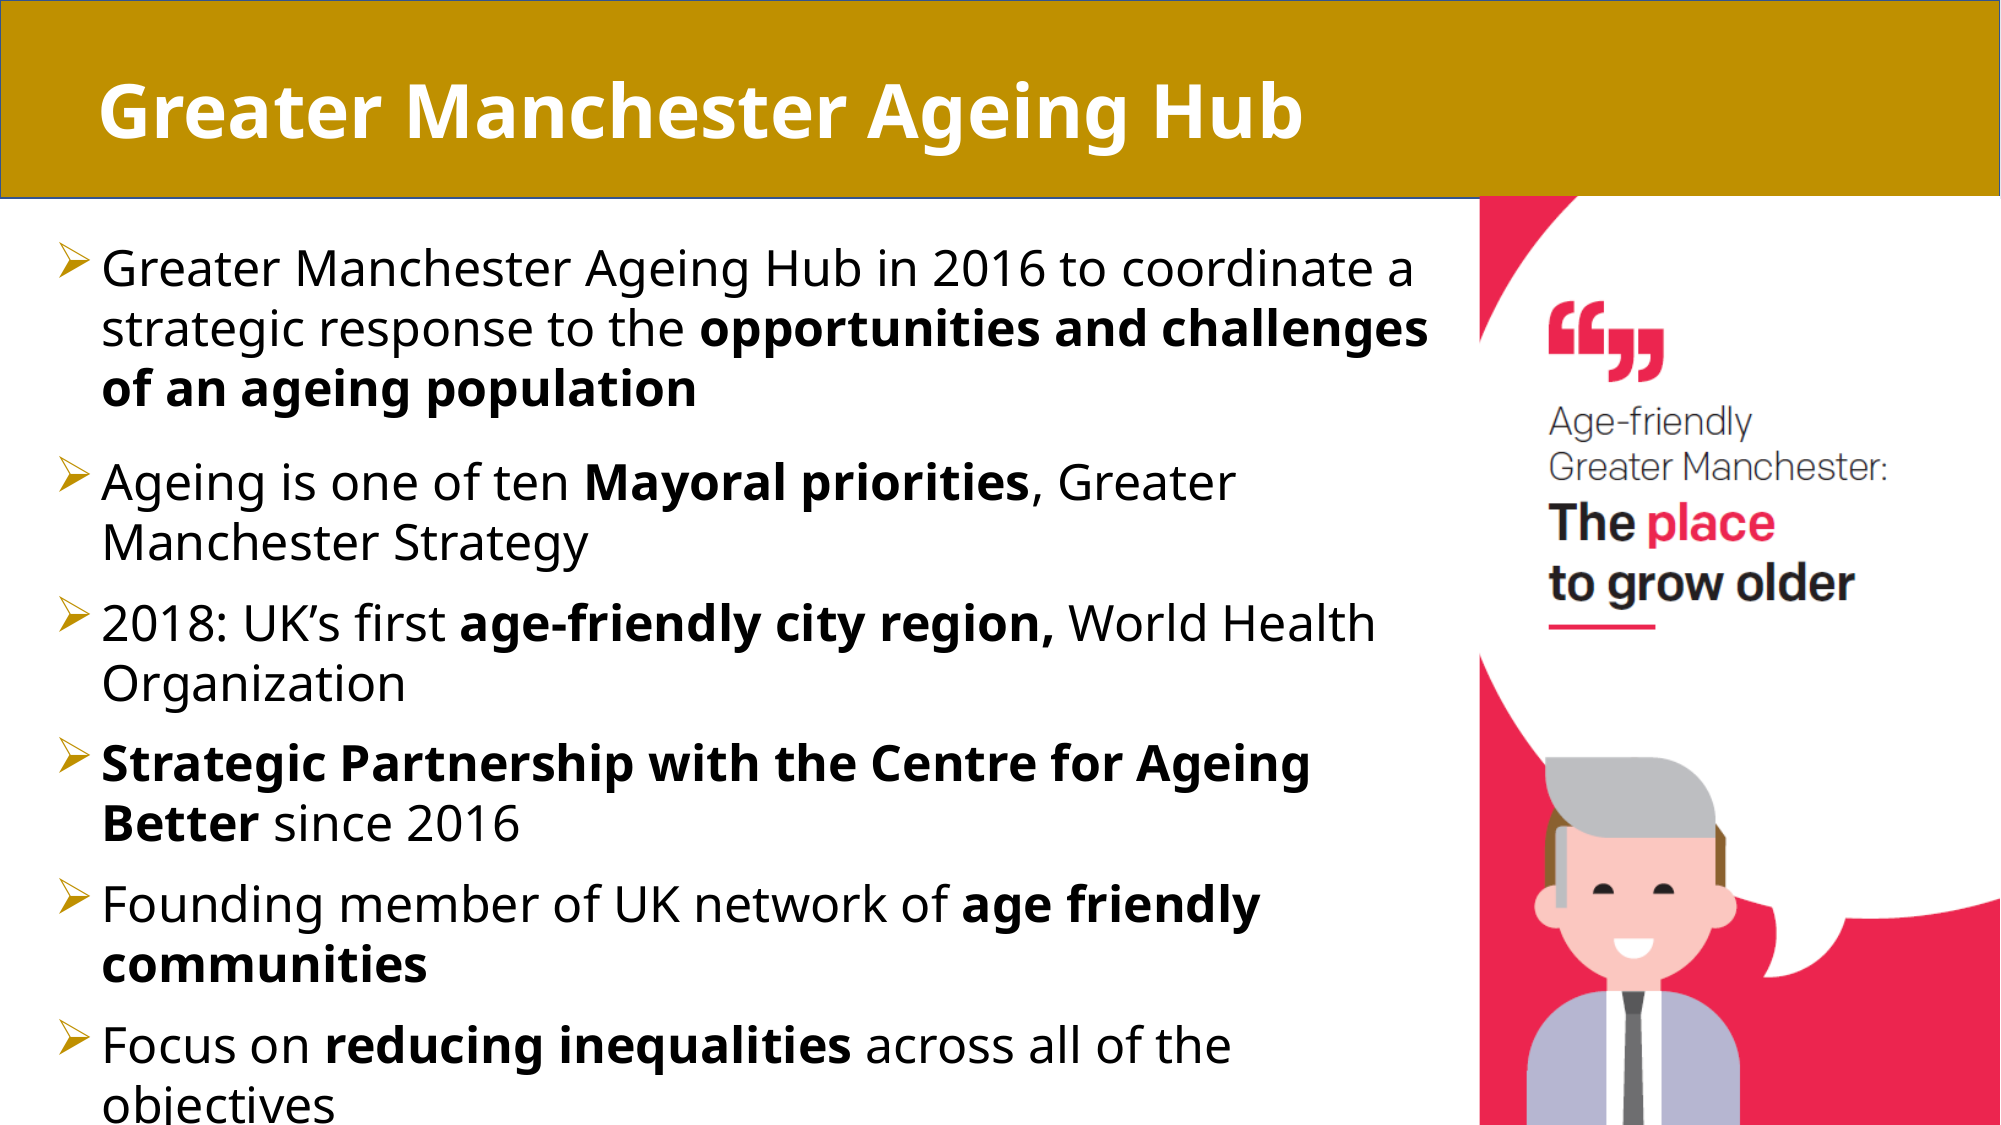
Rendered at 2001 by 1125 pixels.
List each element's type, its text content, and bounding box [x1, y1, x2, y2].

title Greater Manchester Ageing Hub [82, 45, 1808, 184]
picture [1479, 196, 2000, 1125]
text_box Greater Manchester Ageing Hub in 2016 to coordinate a strategic response to the opportunities and challenges of an ageing population Ageing is one of ten Mayoral priorities, Greater Manchester Strategy 2018: UK’s first age-friendly city region, World Health Organization Strategic Partnership with the Centre for Ageing Better since 2016 Founding member of UK network of age friendly communities Focus on reducing inequalities across all of the objectives [39, 229, 1479, 1125]
